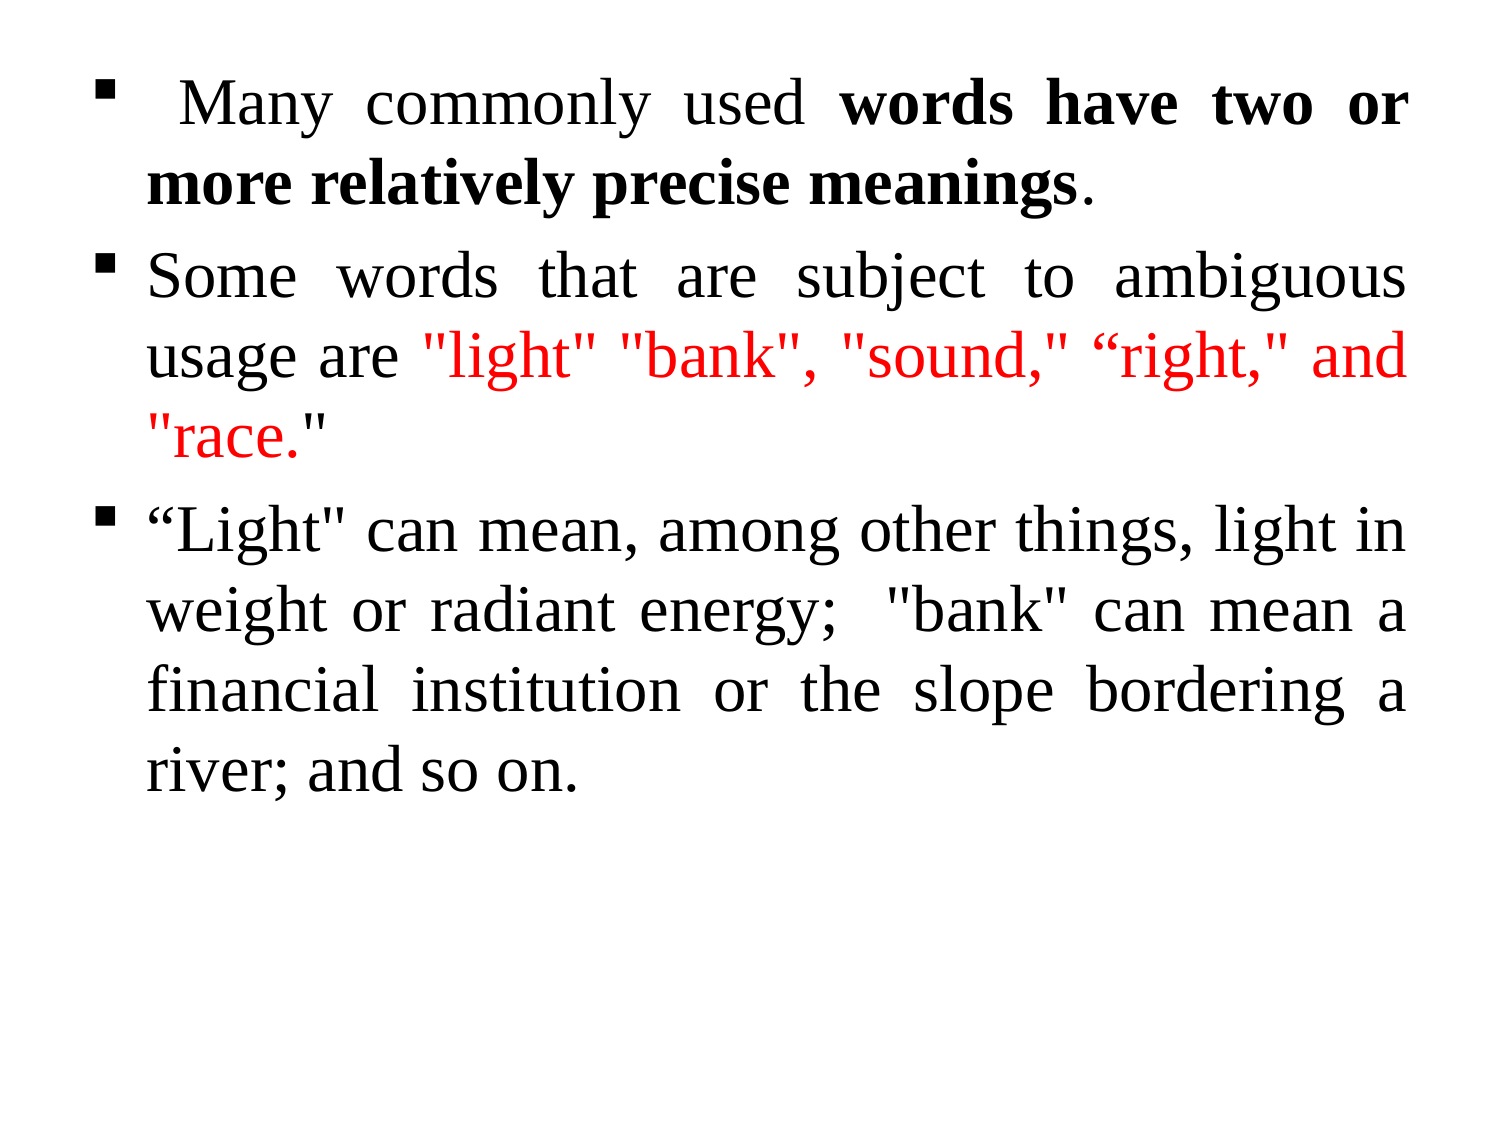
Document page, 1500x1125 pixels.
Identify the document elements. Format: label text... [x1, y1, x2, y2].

list Many commonly used words have two or more relatively precise meanings. Some words that are subject to ambiguous usage are "light" "bank", "sound," “right," and "race." “Light" can mean, among other things, light in weight or radiant energy; "bank" can mean a financial institution or the slope bordering a river; and so on. [75, 50, 1425, 1075]
